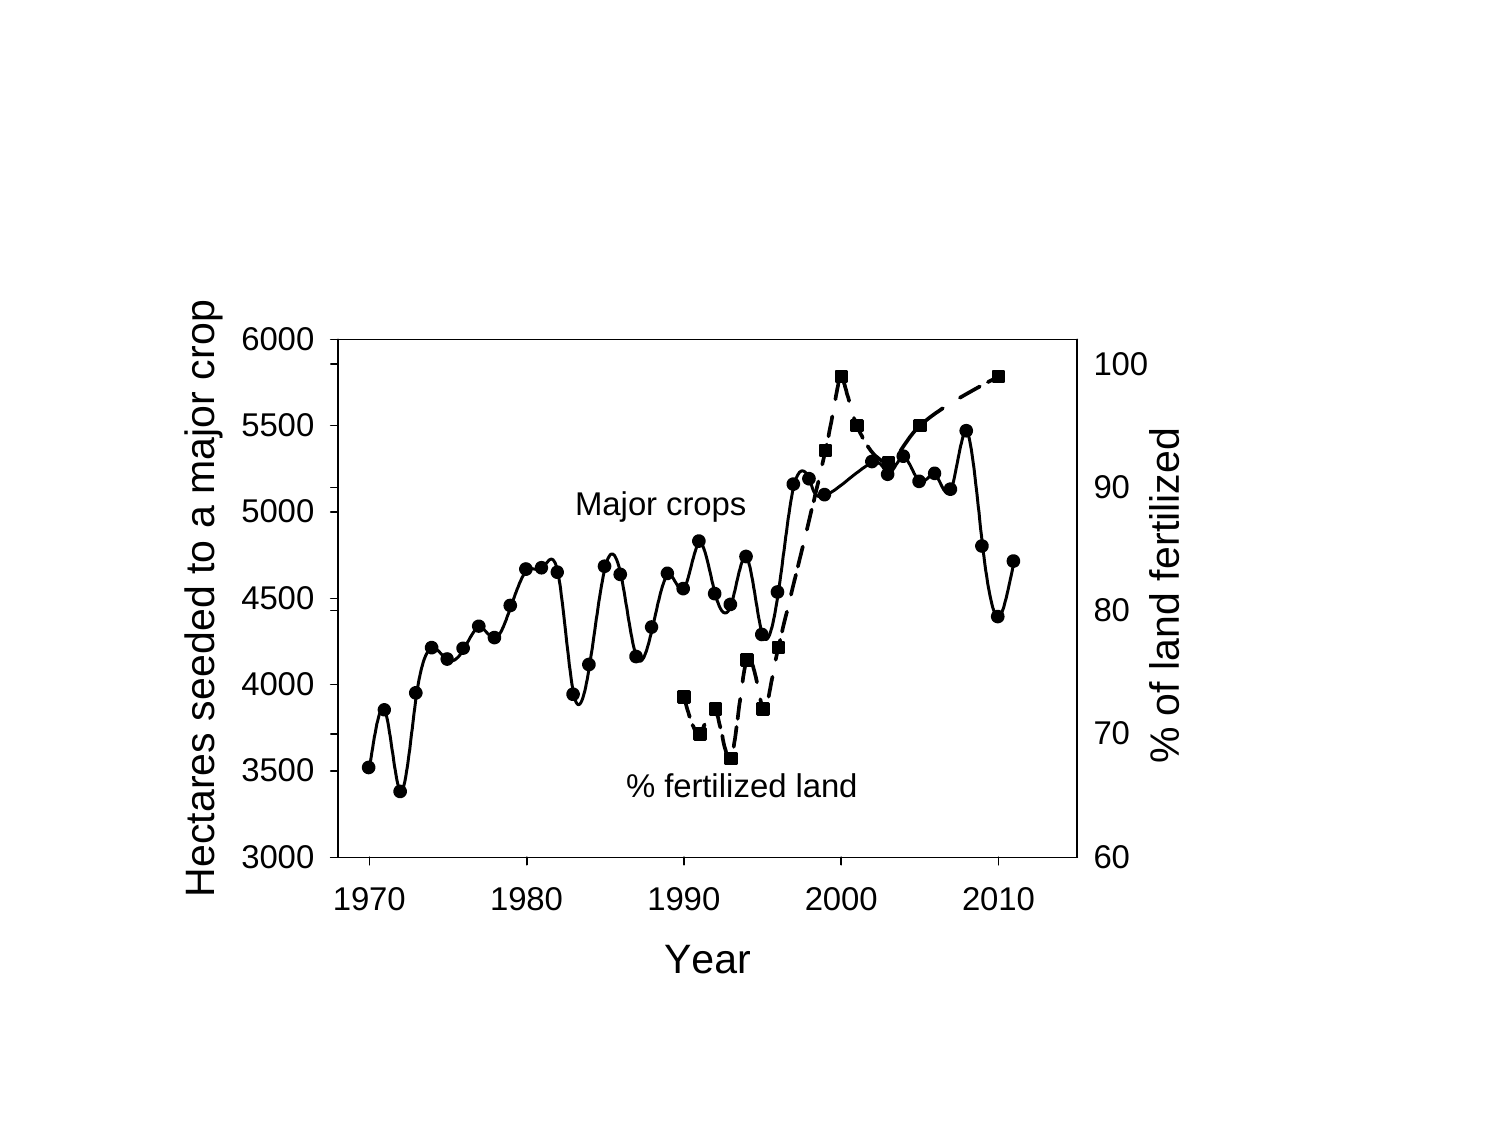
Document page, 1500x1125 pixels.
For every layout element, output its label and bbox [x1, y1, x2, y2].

text_box [173, 262, 1195, 1013]
